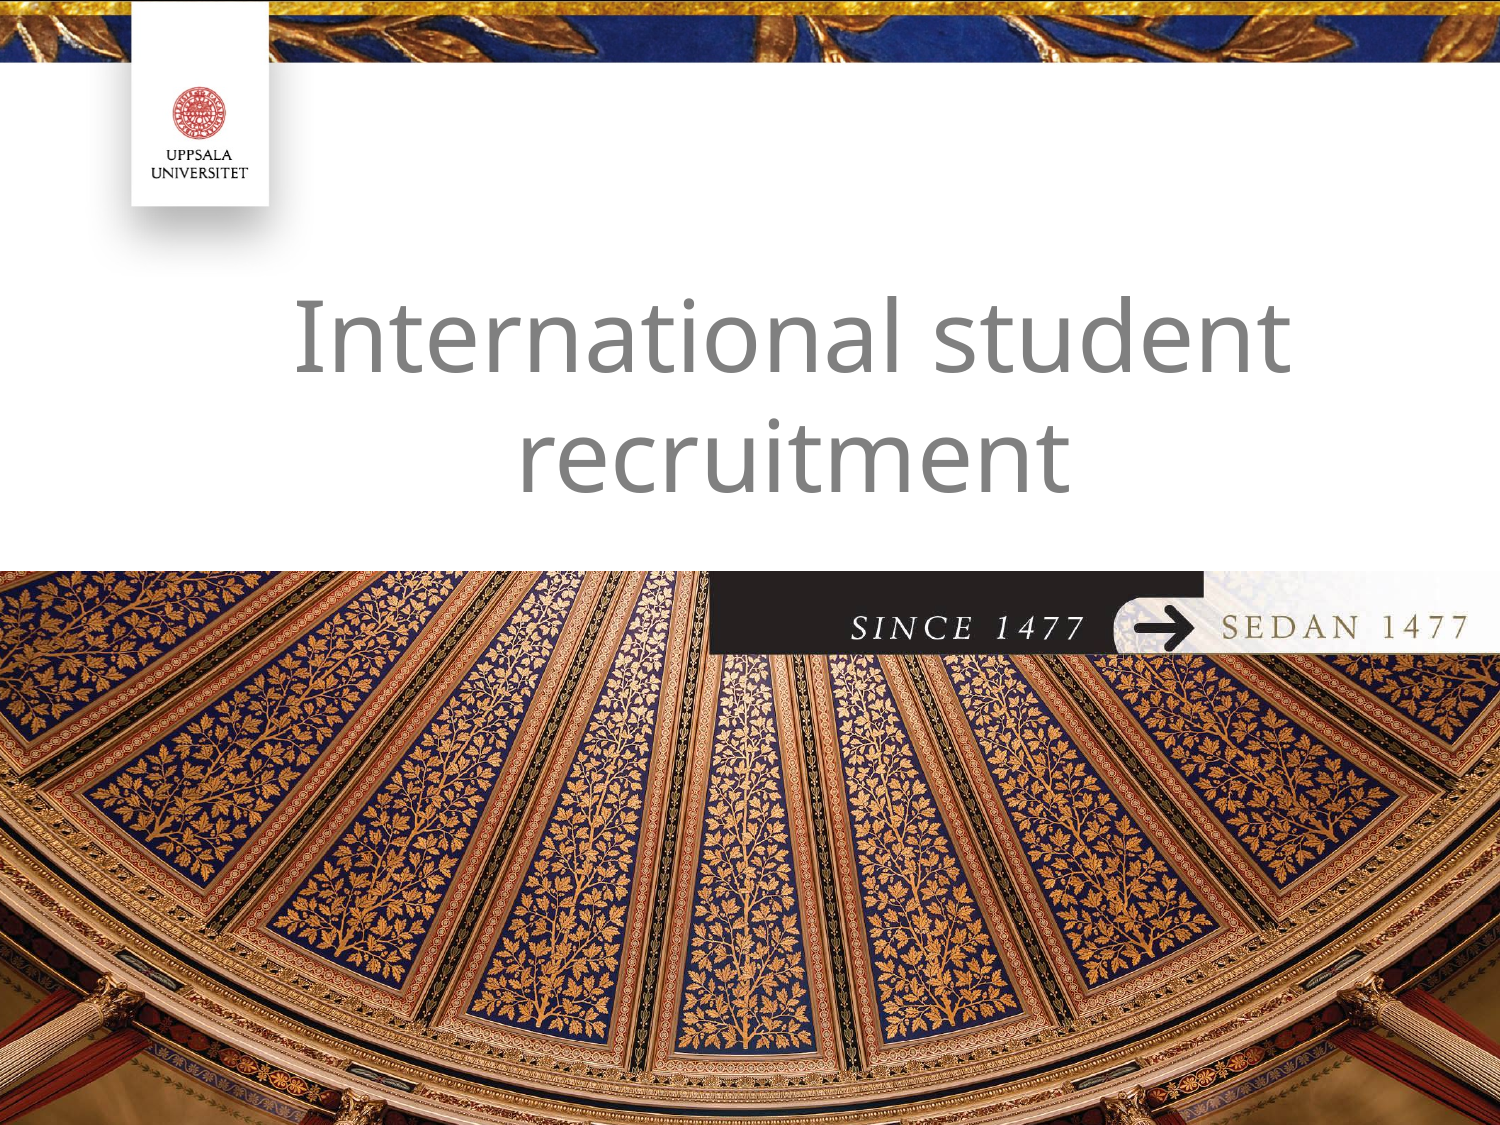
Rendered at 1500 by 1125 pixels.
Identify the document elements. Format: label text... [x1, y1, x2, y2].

text_box International student recruitment [114, 265, 1473, 454]
picture [0, 0, 1500, 1125]
